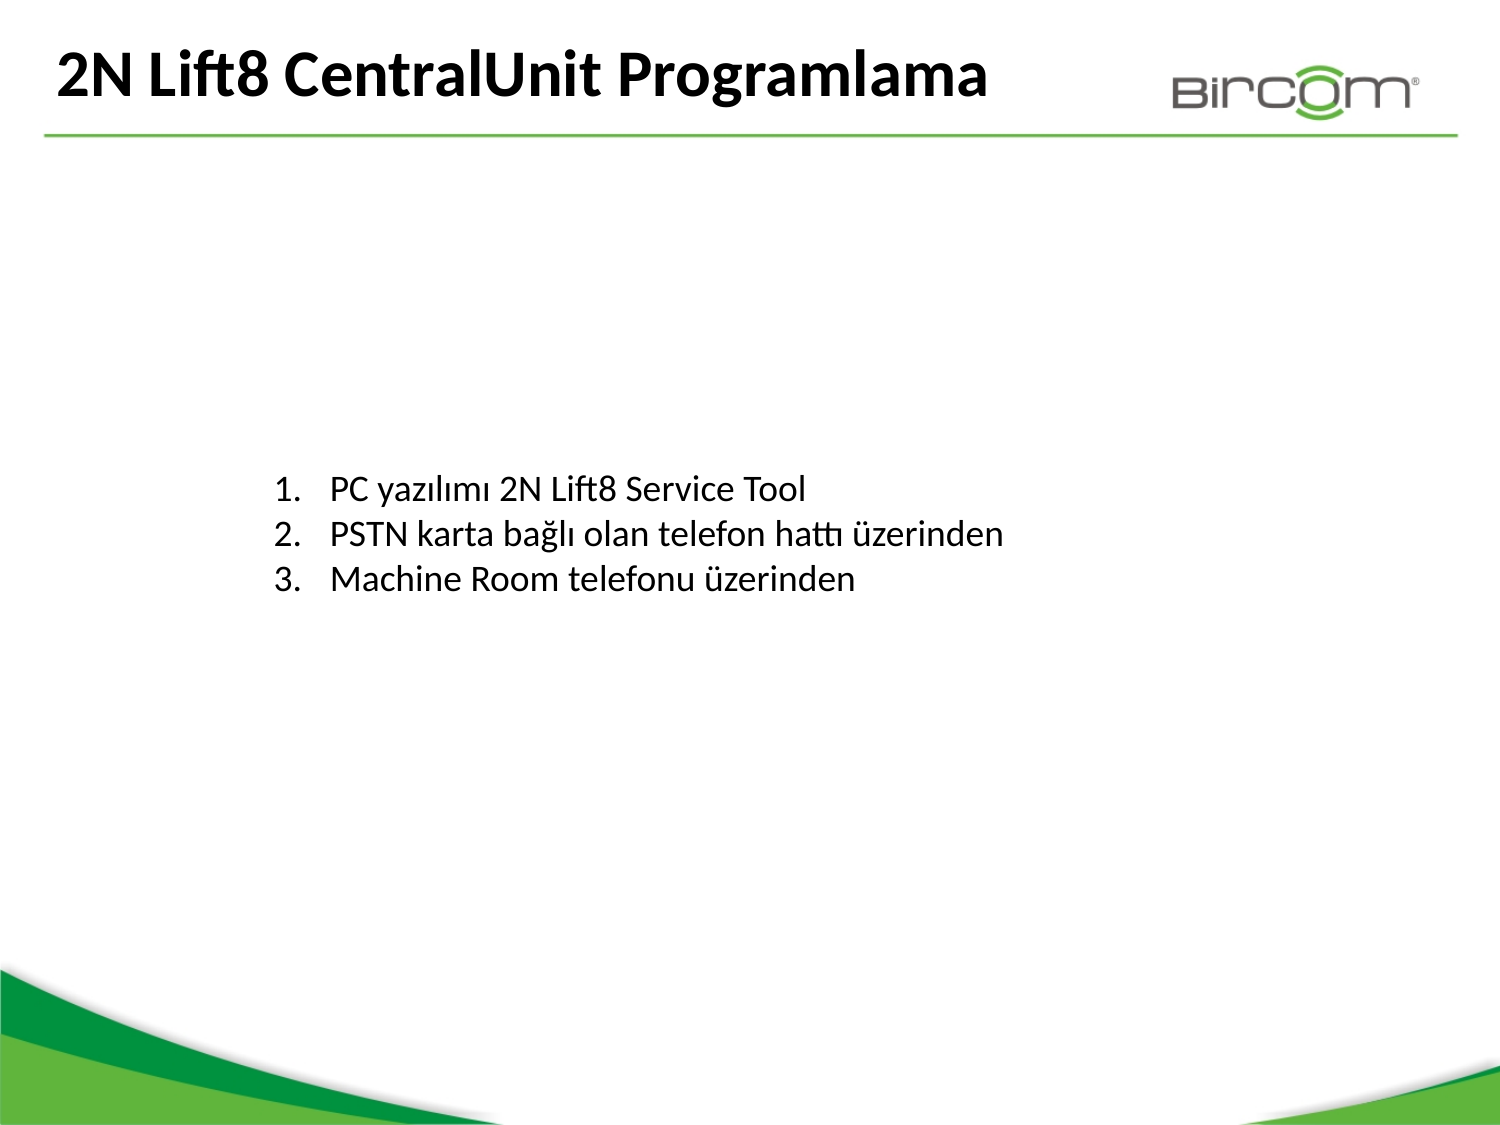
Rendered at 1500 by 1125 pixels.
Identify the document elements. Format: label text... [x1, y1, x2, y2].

picture [0, 0, 1500, 1125]
text_box PC yazılımı 2N Lift8 Service Tool PSTN karta bağlı olan telefon hattı üzerinden Machine Room telefonu üzerinden [258, 456, 1020, 606]
text_box 2N Lift8 CentralUnit Programlama [41, 0, 1392, 145]
